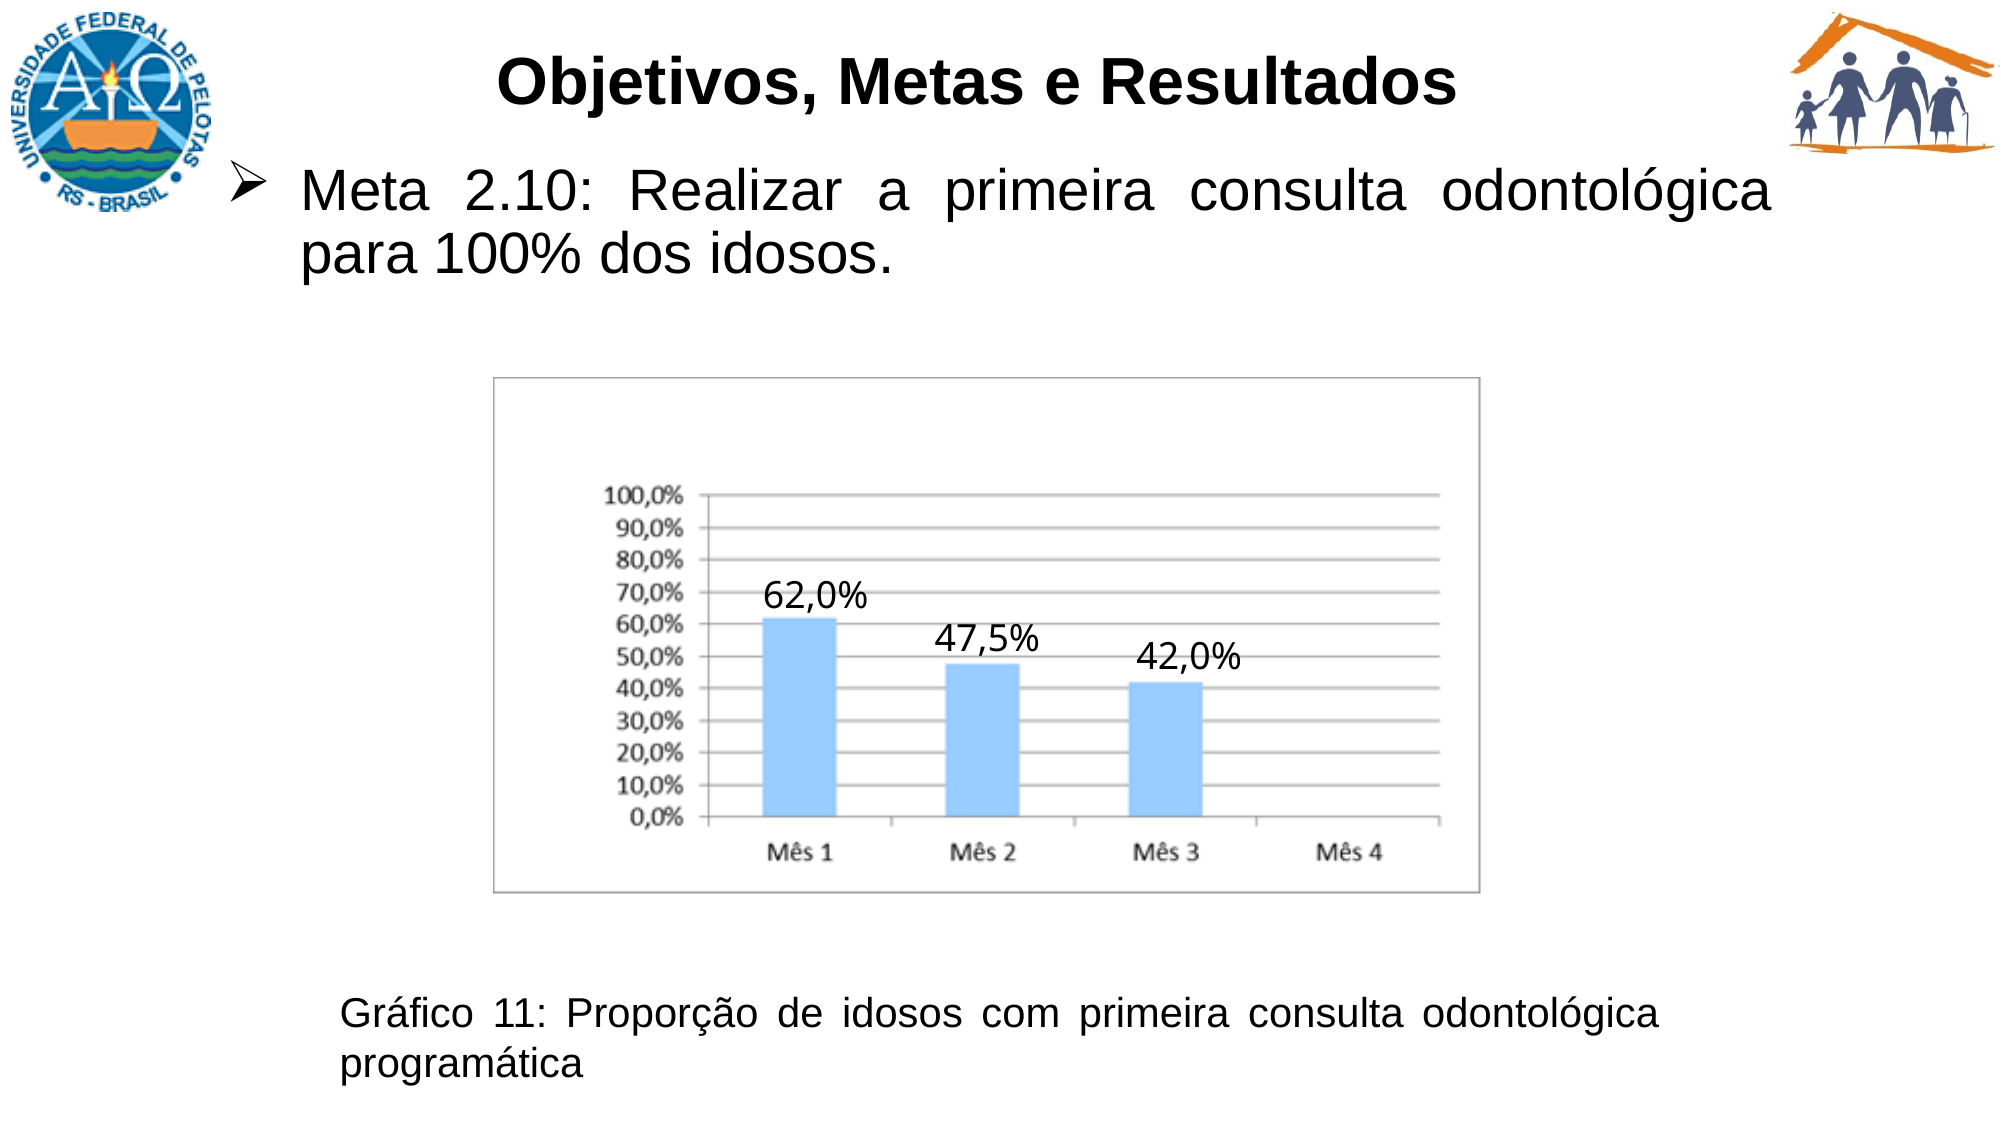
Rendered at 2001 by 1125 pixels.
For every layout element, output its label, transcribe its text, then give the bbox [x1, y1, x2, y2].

picture [1788, 12, 2000, 154]
title Objetivos, Metas e Resultados [312, 0, 1663, 177]
text_box Gráfico 11: Proporção de idosos com primeira consulta odontológica programática [324, 978, 1675, 1094]
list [493, 377, 1483, 896]
text_box Meta 2.10: Realizar a primeira consulta odontológica para 100% dos idosos. [210, 153, 1789, 294]
picture [11, 12, 211, 212]
